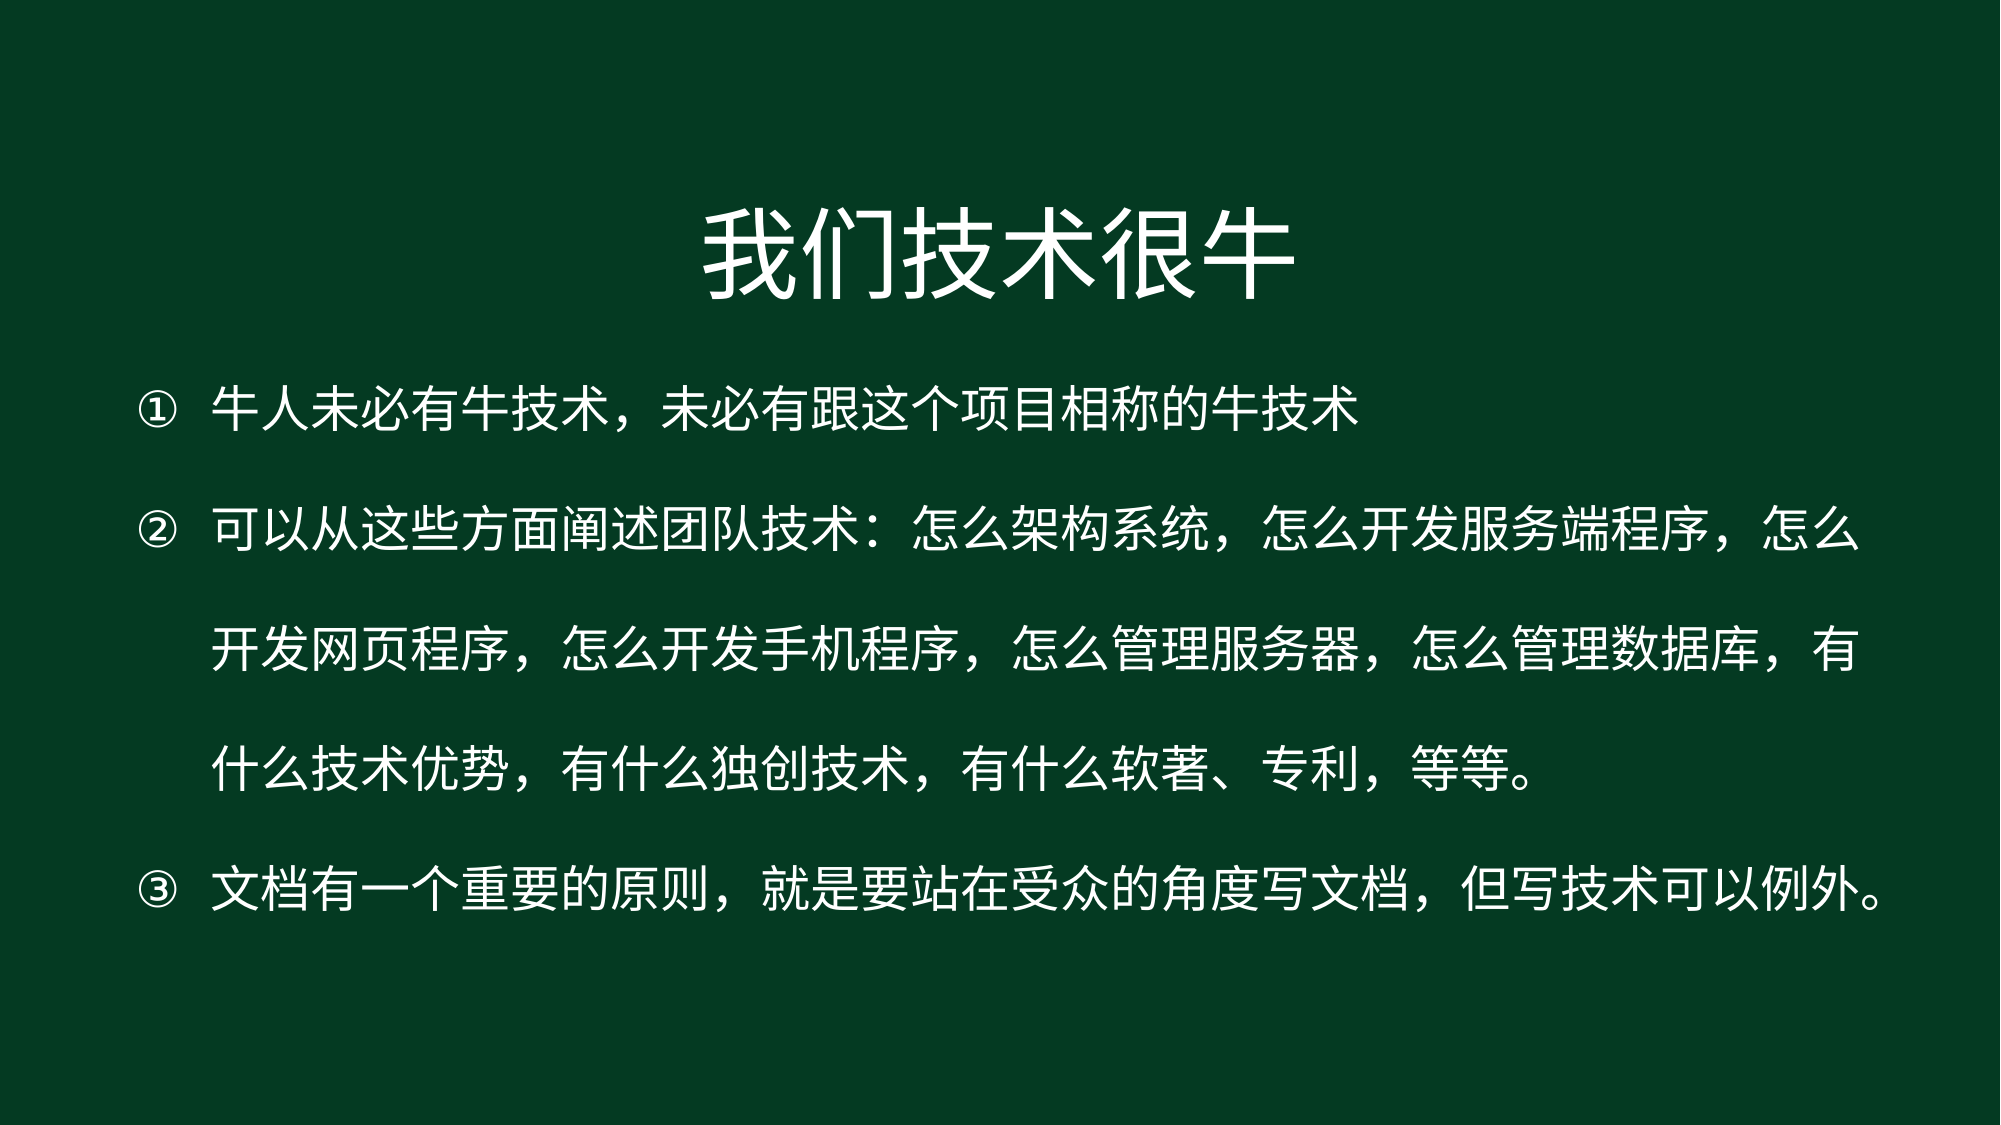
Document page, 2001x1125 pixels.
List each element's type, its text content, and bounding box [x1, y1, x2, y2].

text_box 牛人未必有牛技术，未必有跟这个项目相称的牛技术 可以从这些方面阐述团队技术：怎么架构系统，怎么开发服务端程序，怎么开发网页程序，怎么开发手机程序，怎么管理服务器，怎么管理数据库，有什么技术优势，有什么独创技术，有什么软著、专利，等等。 文档有一个重要的原则，就是要站在受众的角度写文档，但写技术可以例外。 [120, 309, 1915, 925]
text_box 我们技术很牛 [0, 64, 2000, 319]
